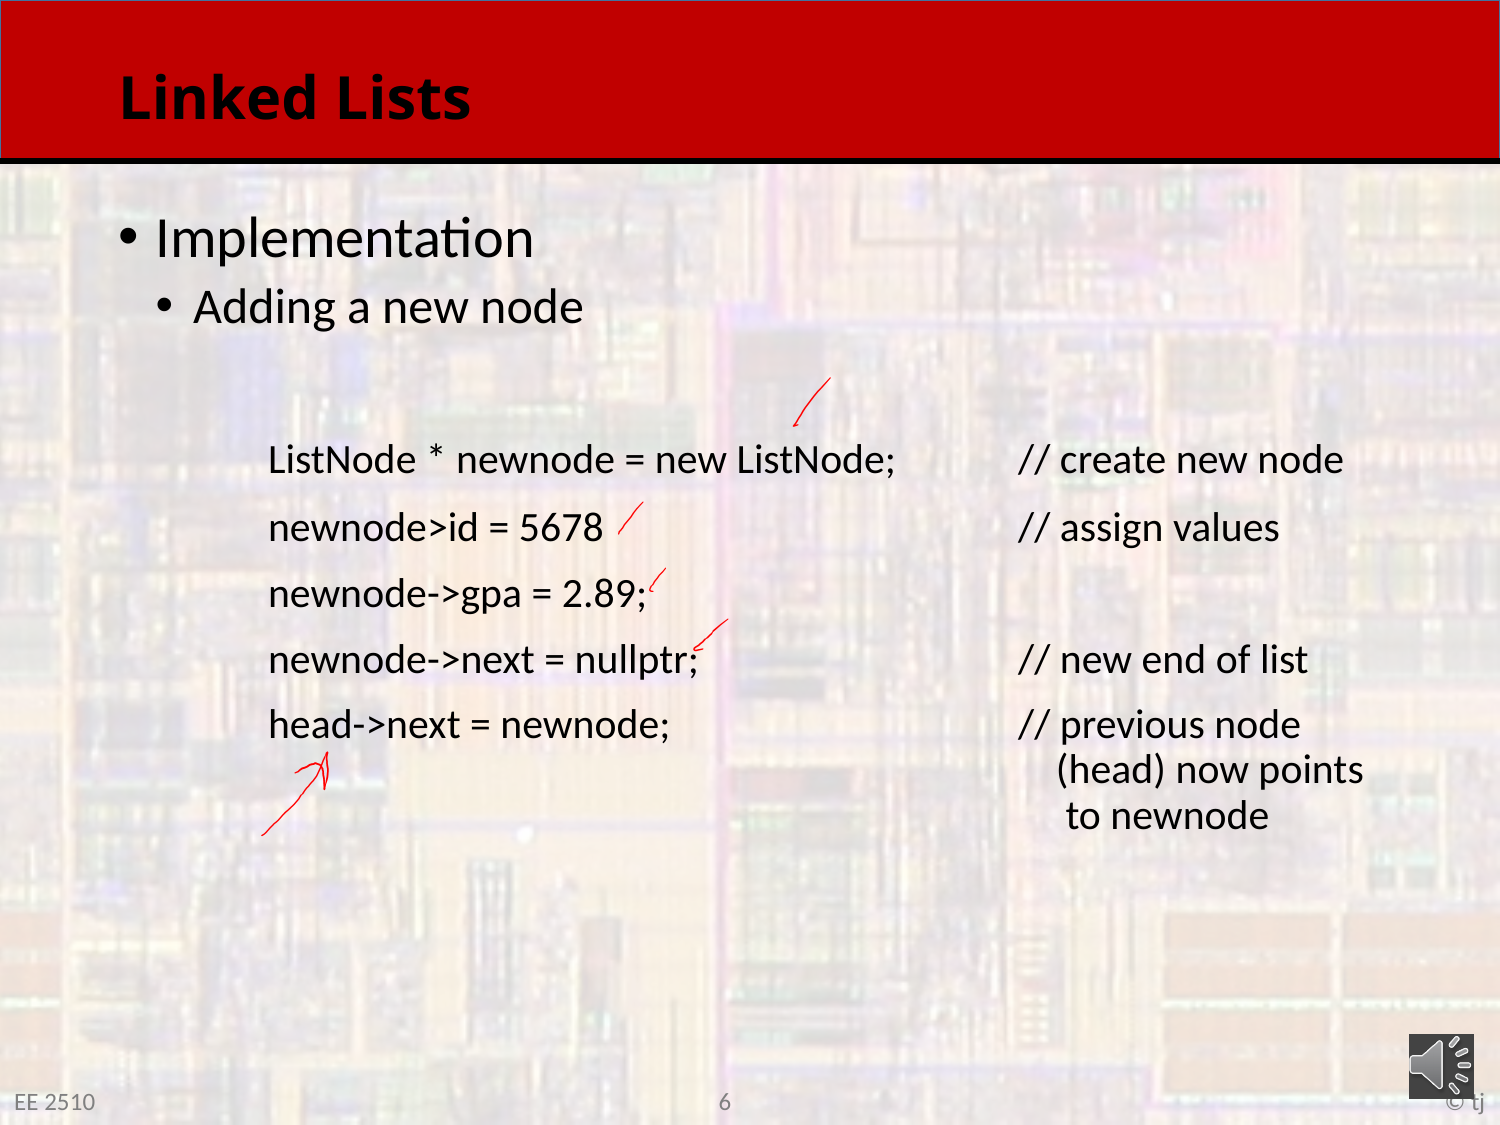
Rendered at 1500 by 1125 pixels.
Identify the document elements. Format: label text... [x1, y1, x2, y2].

picture [1408, 1033, 1475, 1100]
title Linked Lists [103, 59, 1397, 141]
list Implementation Adding a new node ListNode * newnode = new ListNode; // create new node newnode>id = 5678 // assign values newnode->gpa = 2.89; newnode->next = nullptr; // new end of list head->next = newnode; // previous node (head) now points to newnode [103, 200, 1397, 1075]
picture [261, 377, 842, 847]
